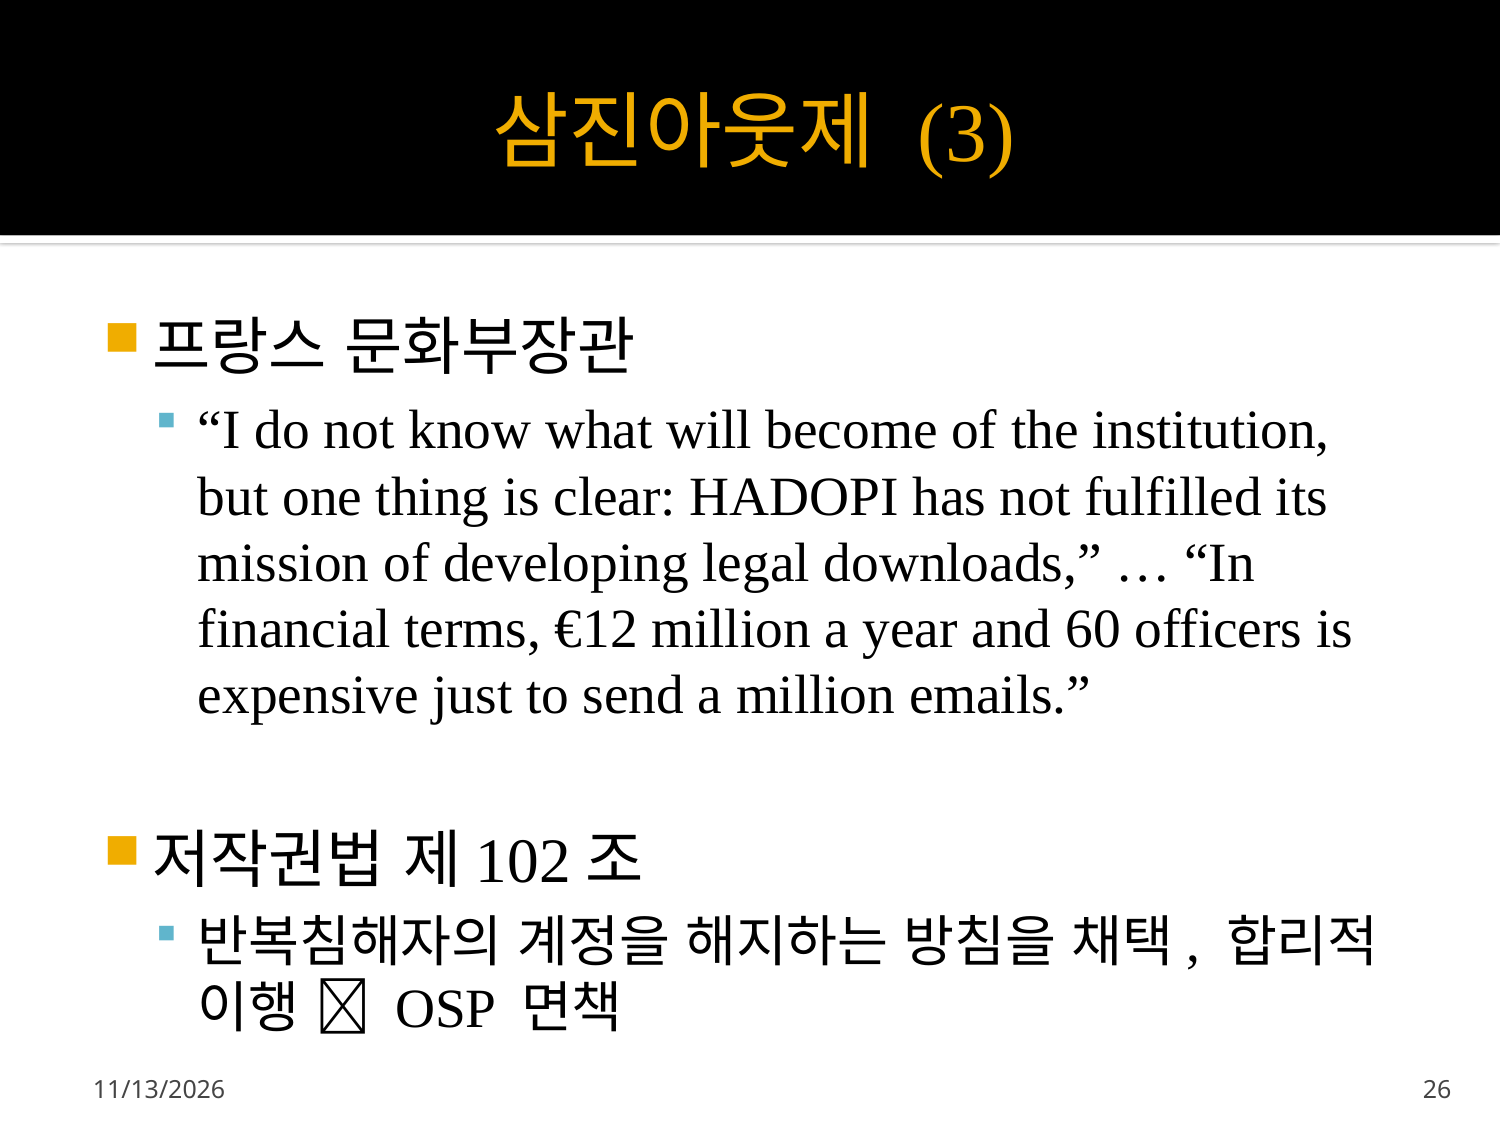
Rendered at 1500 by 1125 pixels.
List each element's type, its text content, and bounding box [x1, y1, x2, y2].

list 프랑스 문화부장관 “I do not know what will become of the institution, but one thing is clear: HADOPI has not fulfilled its mission of developing legal downloads,” … “In financial terms, €12 million a year and 60 officers is expensive just to send a million emails.” 저작권법 제102조 반복침해자의 계정을 해지하는 방침을 채택, 합리적 이행  OSP 면책 [75, 291, 1425, 1050]
slide_number 26 [1345, 1062, 1467, 1108]
title 삼진아웃제 (3) [75, 25, 1425, 231]
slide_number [75, 1062, 425, 1108]
